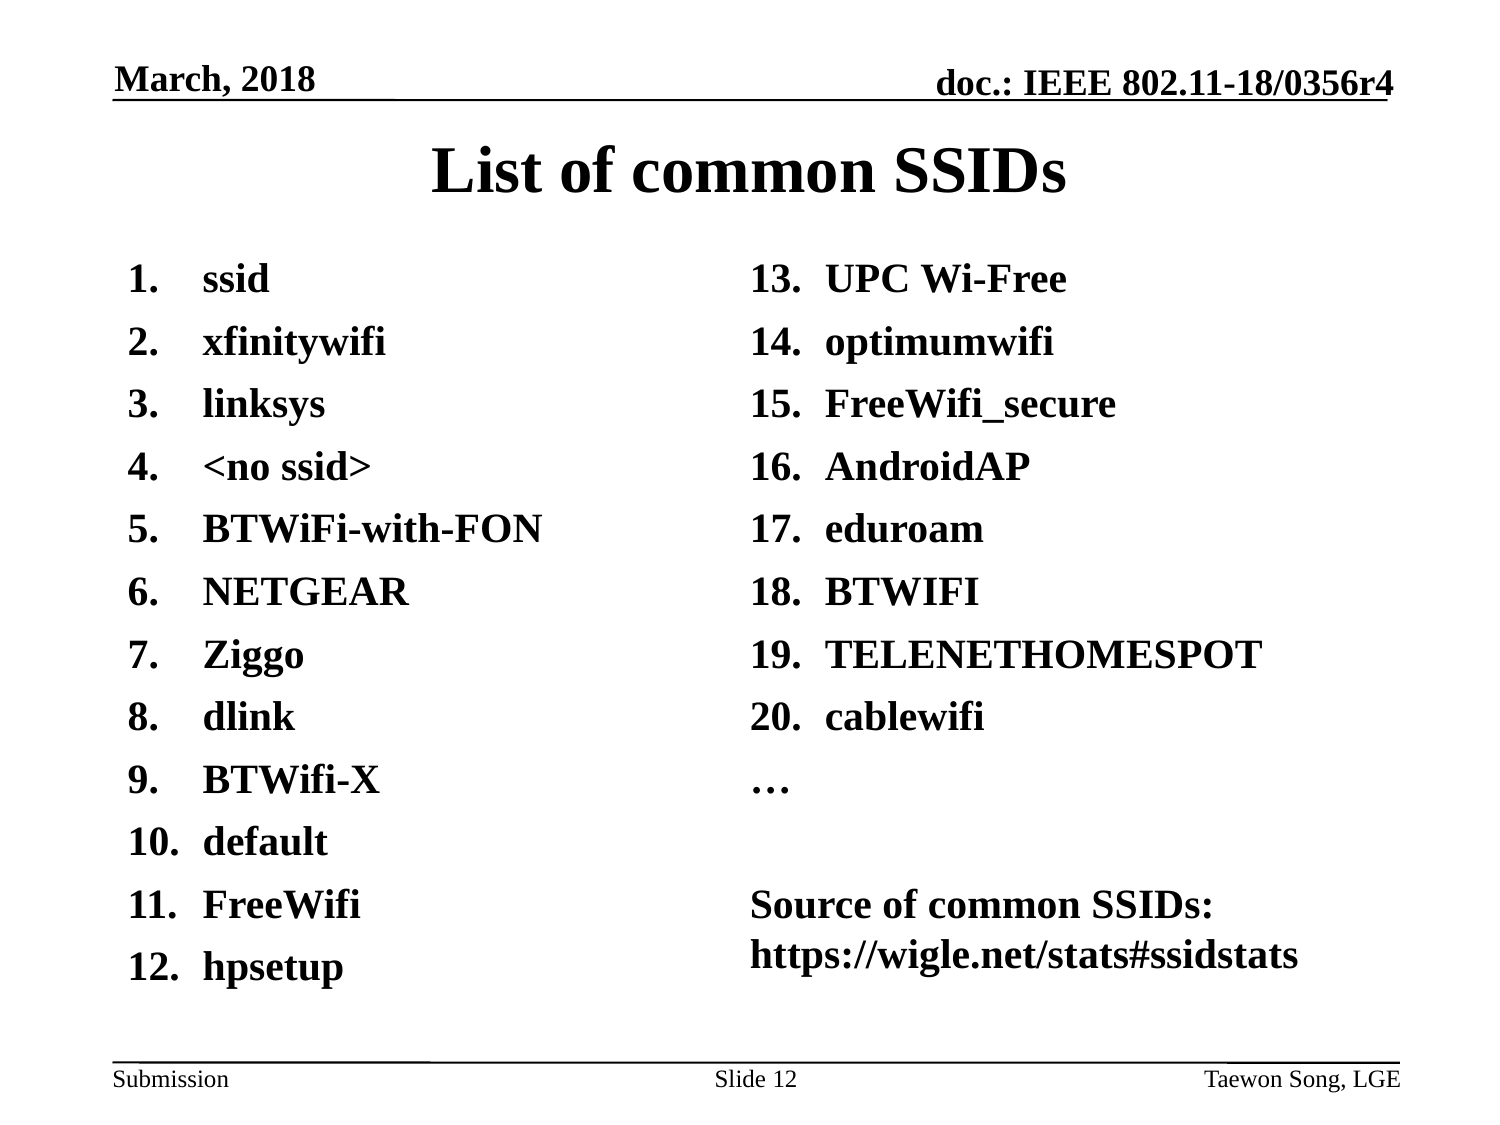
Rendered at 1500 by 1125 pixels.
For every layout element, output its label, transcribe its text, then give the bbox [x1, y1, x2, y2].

title List of common SSIDs [112, 112, 1388, 221]
list ssid xfinitywifi linksys <no ssid> BTWiFi-with-FON NETGEAR Ziggo dlink BTWifi-X default FreeWifi hpsetup UPC Wi-Free optimumwifi FreeWifi_secure AndroidAP eduroam BTWIFI TELENETHOMESPOT cablewifi … Source of common SSIDs: https://wigle.net/stats#ssidstats [112, 243, 1388, 1000]
footer Taewon Song, LGE [878, 1061, 1402, 1093]
slide_number Slide 12 [712, 1061, 800, 1123]
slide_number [114, 54, 423, 100]
